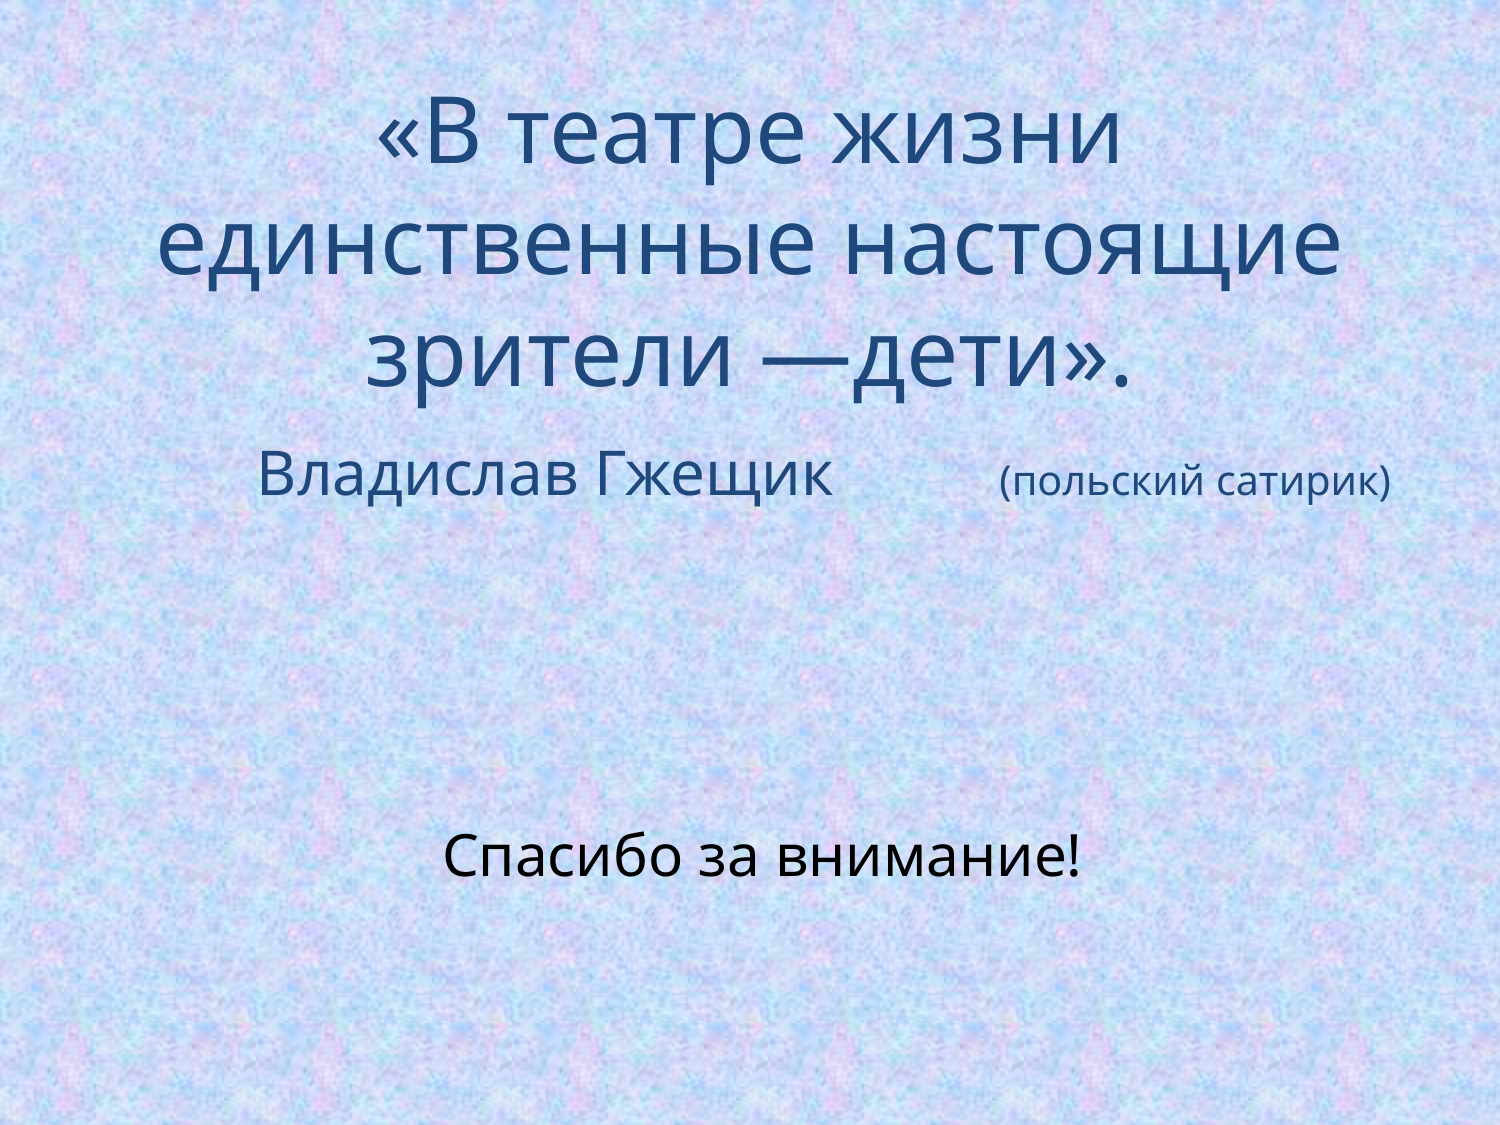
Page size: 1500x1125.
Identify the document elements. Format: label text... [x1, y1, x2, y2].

picture [0, 0, 1500, 1125]
title «В театре жизни единственные настоящие зрители —дети». Владислав Гжещик (польский сатирик) [75, 45, 1425, 539]
list Спасибо за внимание! [289, 810, 1236, 1005]
